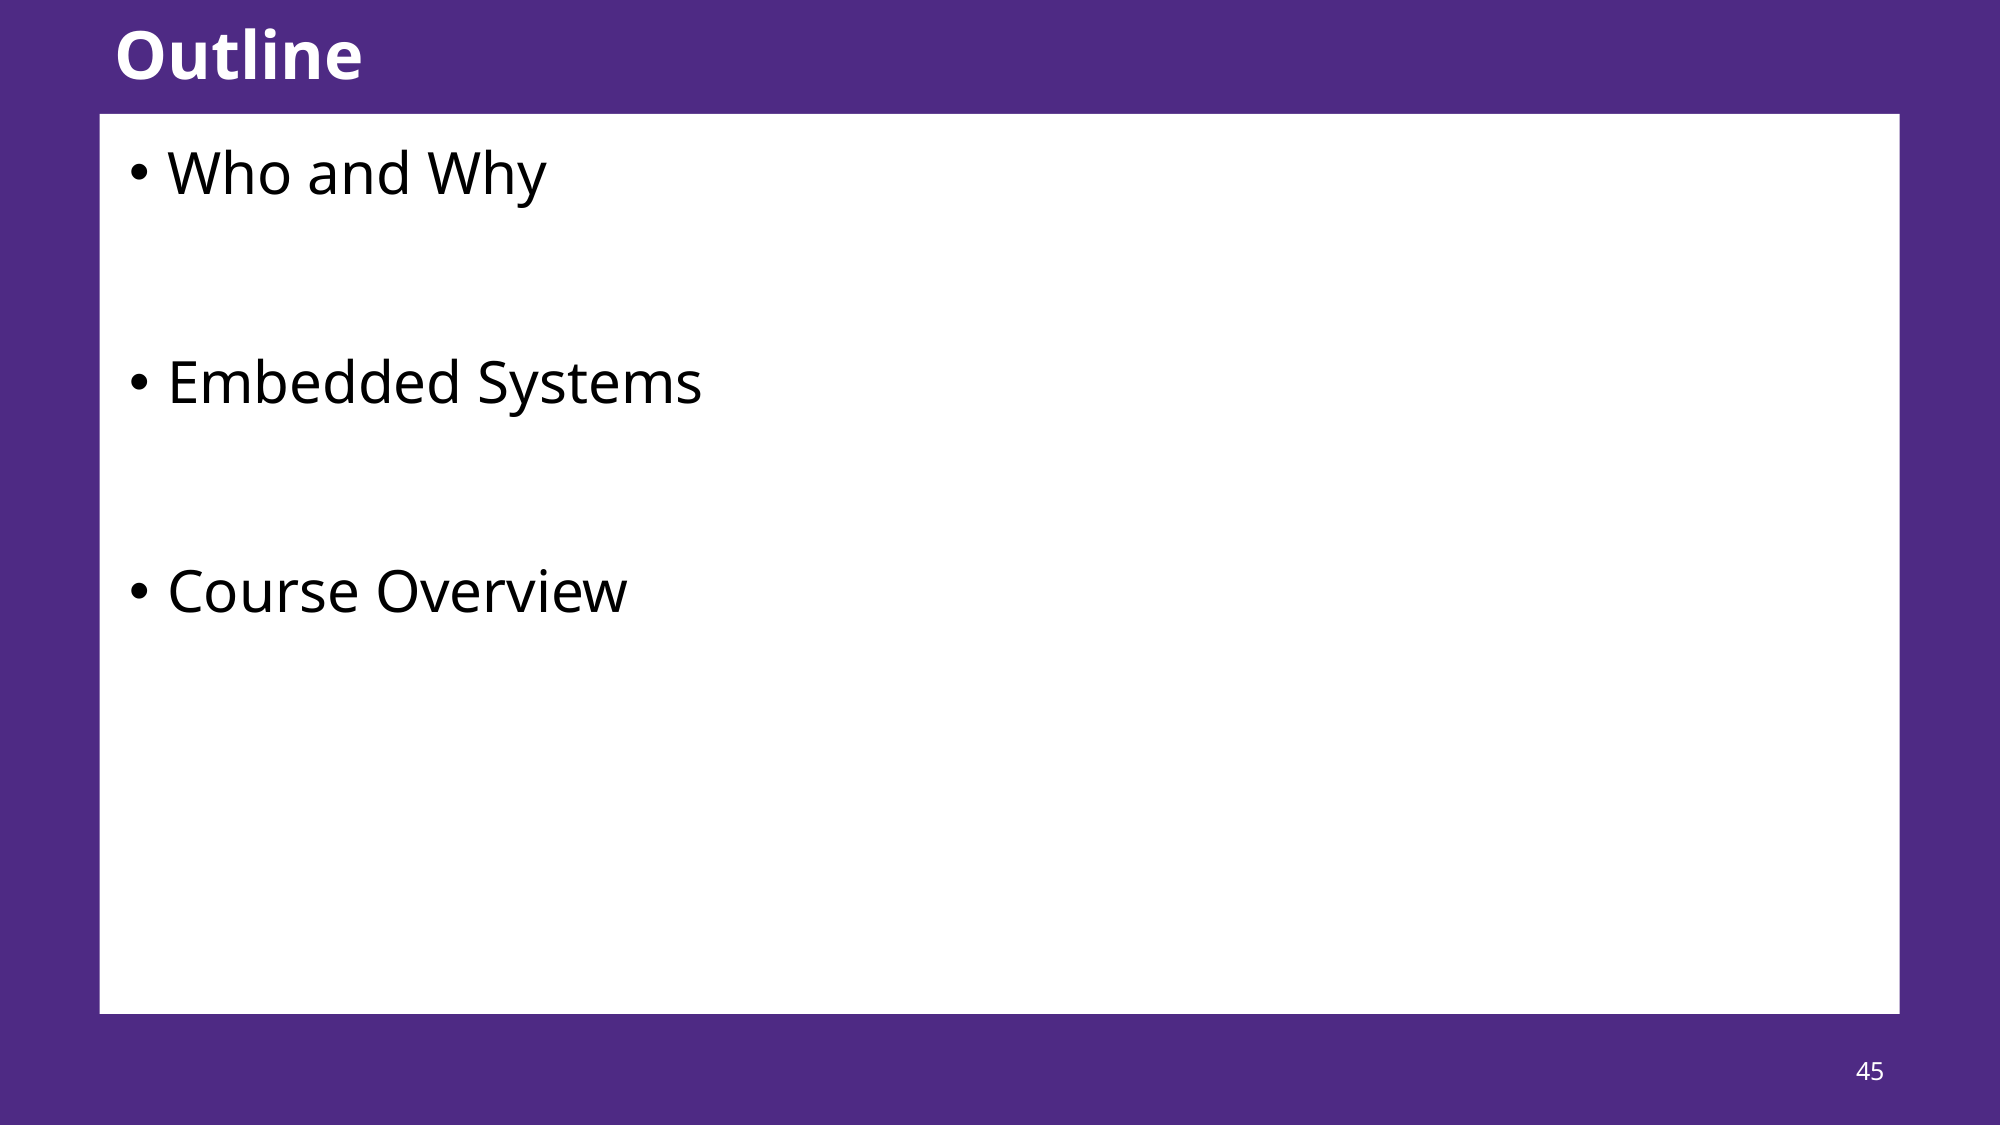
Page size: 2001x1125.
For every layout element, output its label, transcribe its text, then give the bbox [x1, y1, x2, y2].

slide_number 45 [1749, 1042, 1900, 1103]
list Who and Why Embedded Systems Course Overview [99, 114, 1900, 1014]
title Outline [99, 1, 1900, 114]
